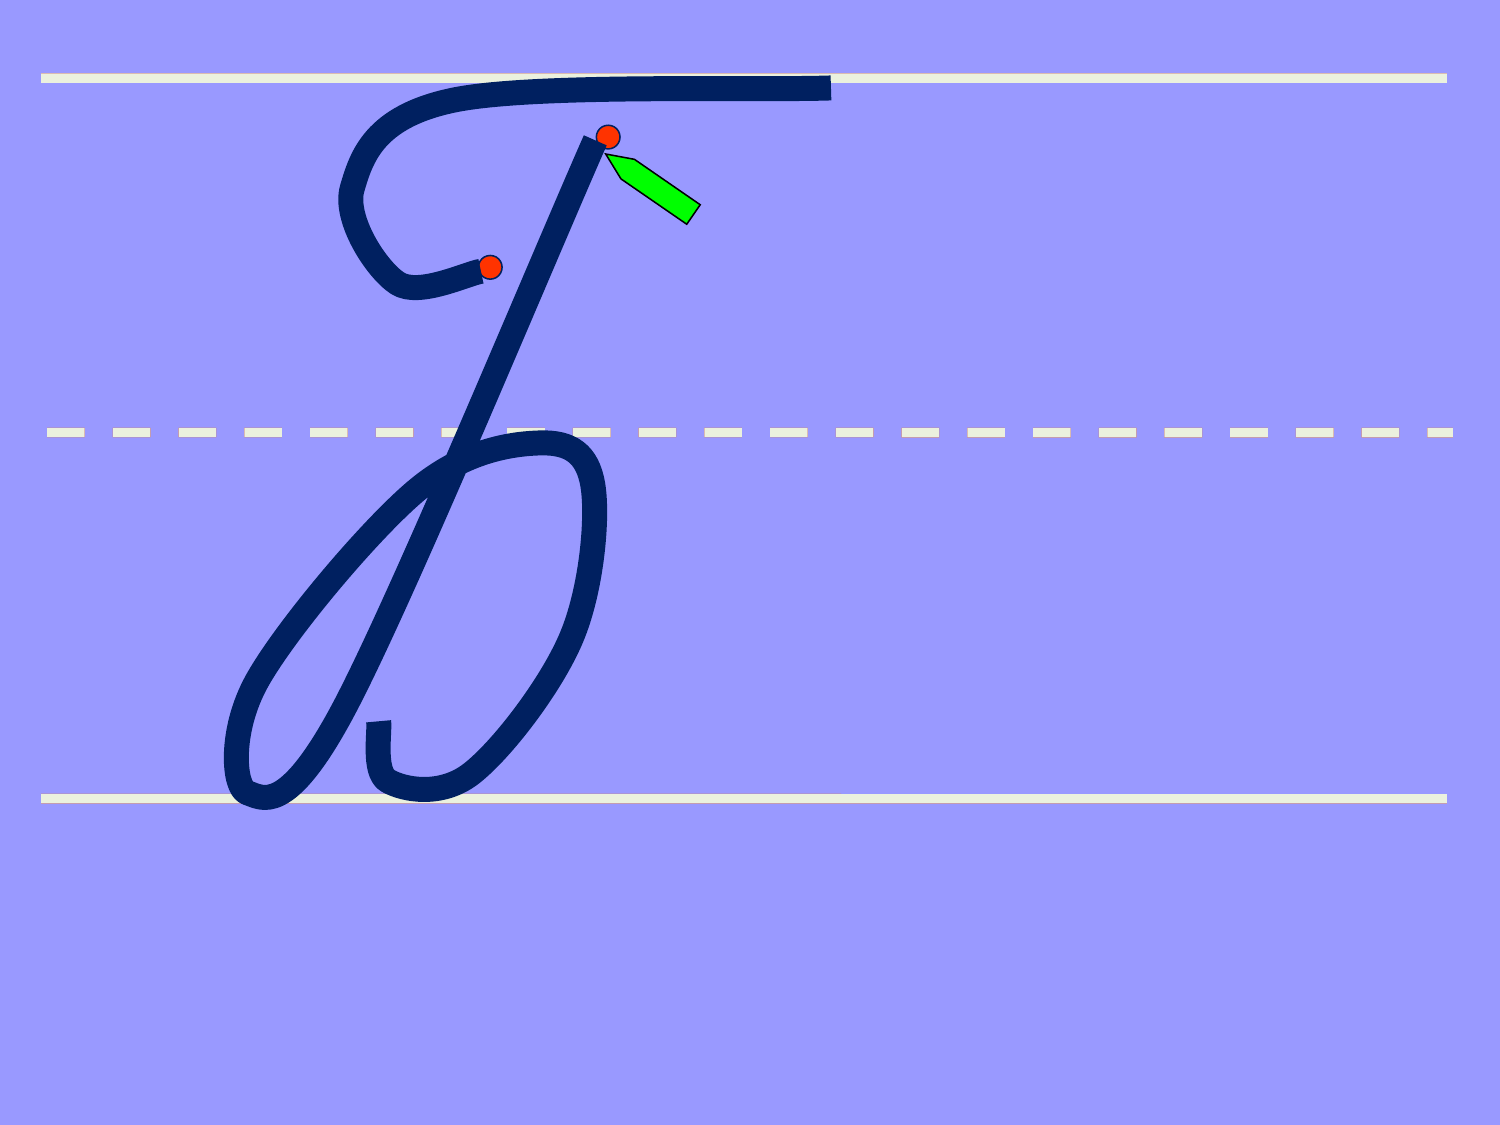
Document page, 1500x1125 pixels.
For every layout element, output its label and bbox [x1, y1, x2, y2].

text_box [228, 83, 832, 819]
text_box [40, 77, 1454, 799]
